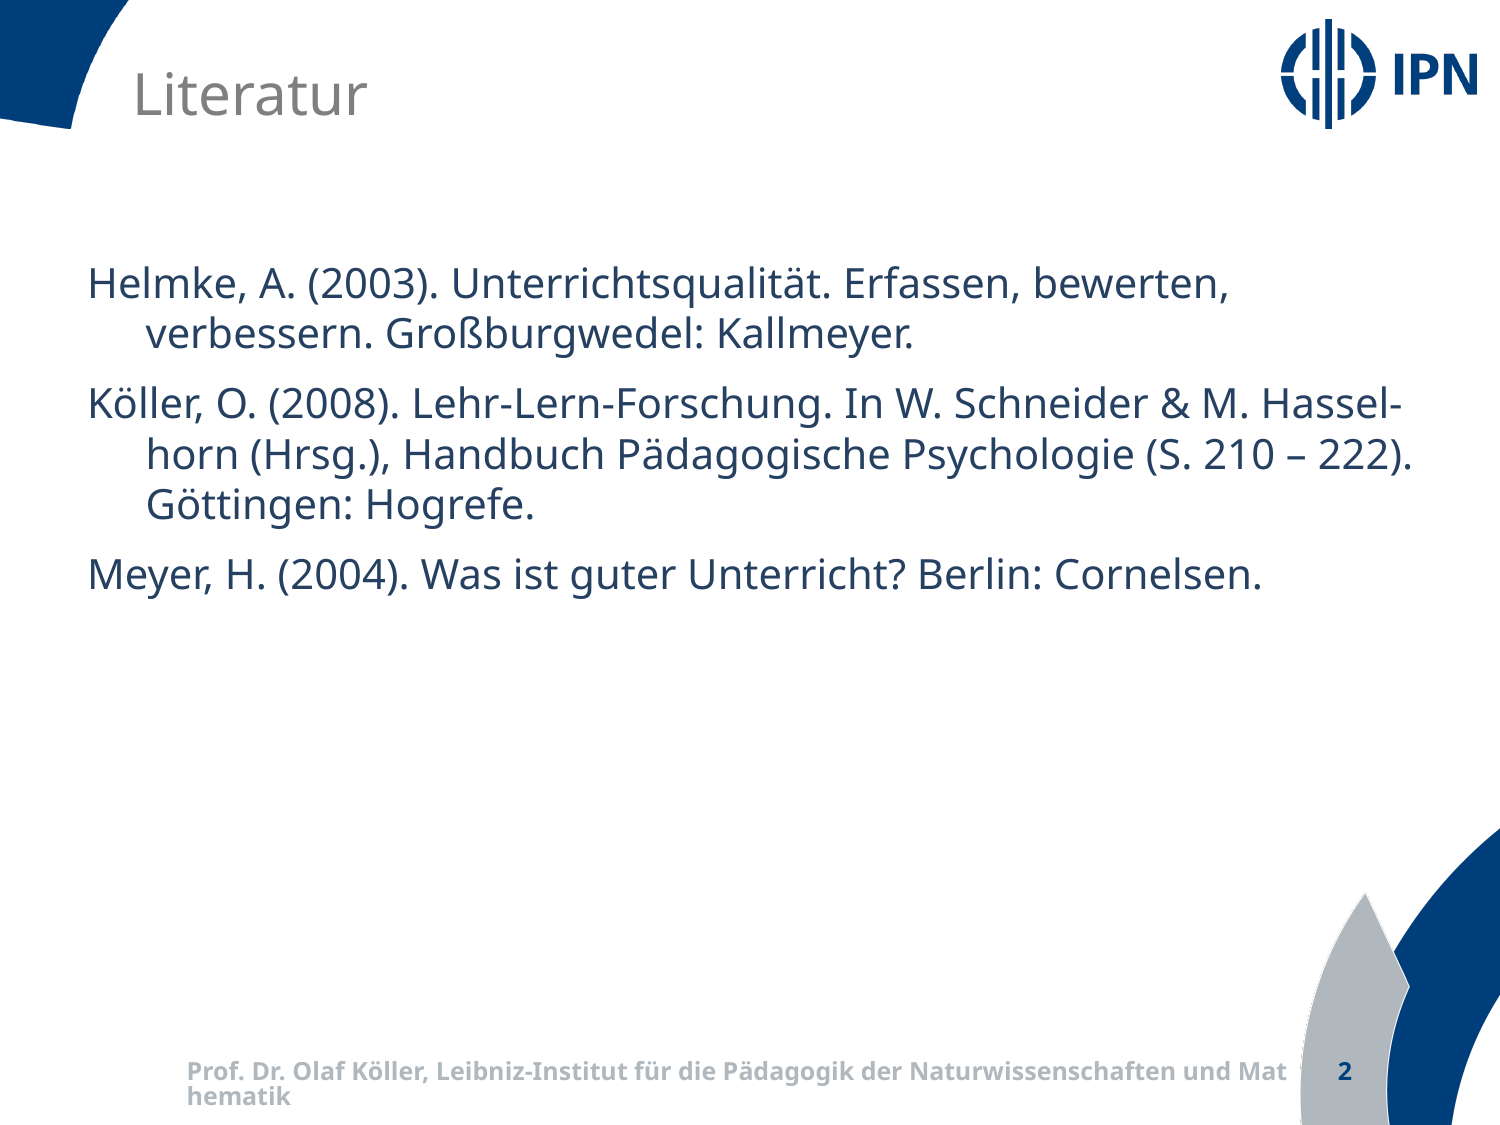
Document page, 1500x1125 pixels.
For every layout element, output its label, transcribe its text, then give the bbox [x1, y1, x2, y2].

text_box Helmke, A. (2003). Unterrichtsqualität. Erfassen, bewerten, verbessern. Großburgwedel: Kallmeyer. Köller, O. (2008). Lehr-Lern-Forschung. In W. Schneider & M. Hassel-horn (Hrsg.), Handbuch Pädagogische Psychologie (S. 210 – 222). Göttingen: Hogrefe. Meyer, H. (2004). Was ist guter Unterricht? Berlin: Cornelsen. [72, 249, 1438, 675]
text_box Literatur [117, 50, 1275, 135]
picture [1299, 828, 1500, 1125]
footer Prof. Dr. Olaf Köller, Leibniz-Institut für die Pädagogik der Naturwissenschaften und Mathematik [171, 1042, 1313, 1103]
slide_number 2 [1313, 1042, 1380, 1103]
picture [1281, 19, 1477, 129]
picture [0, 0, 129, 129]
